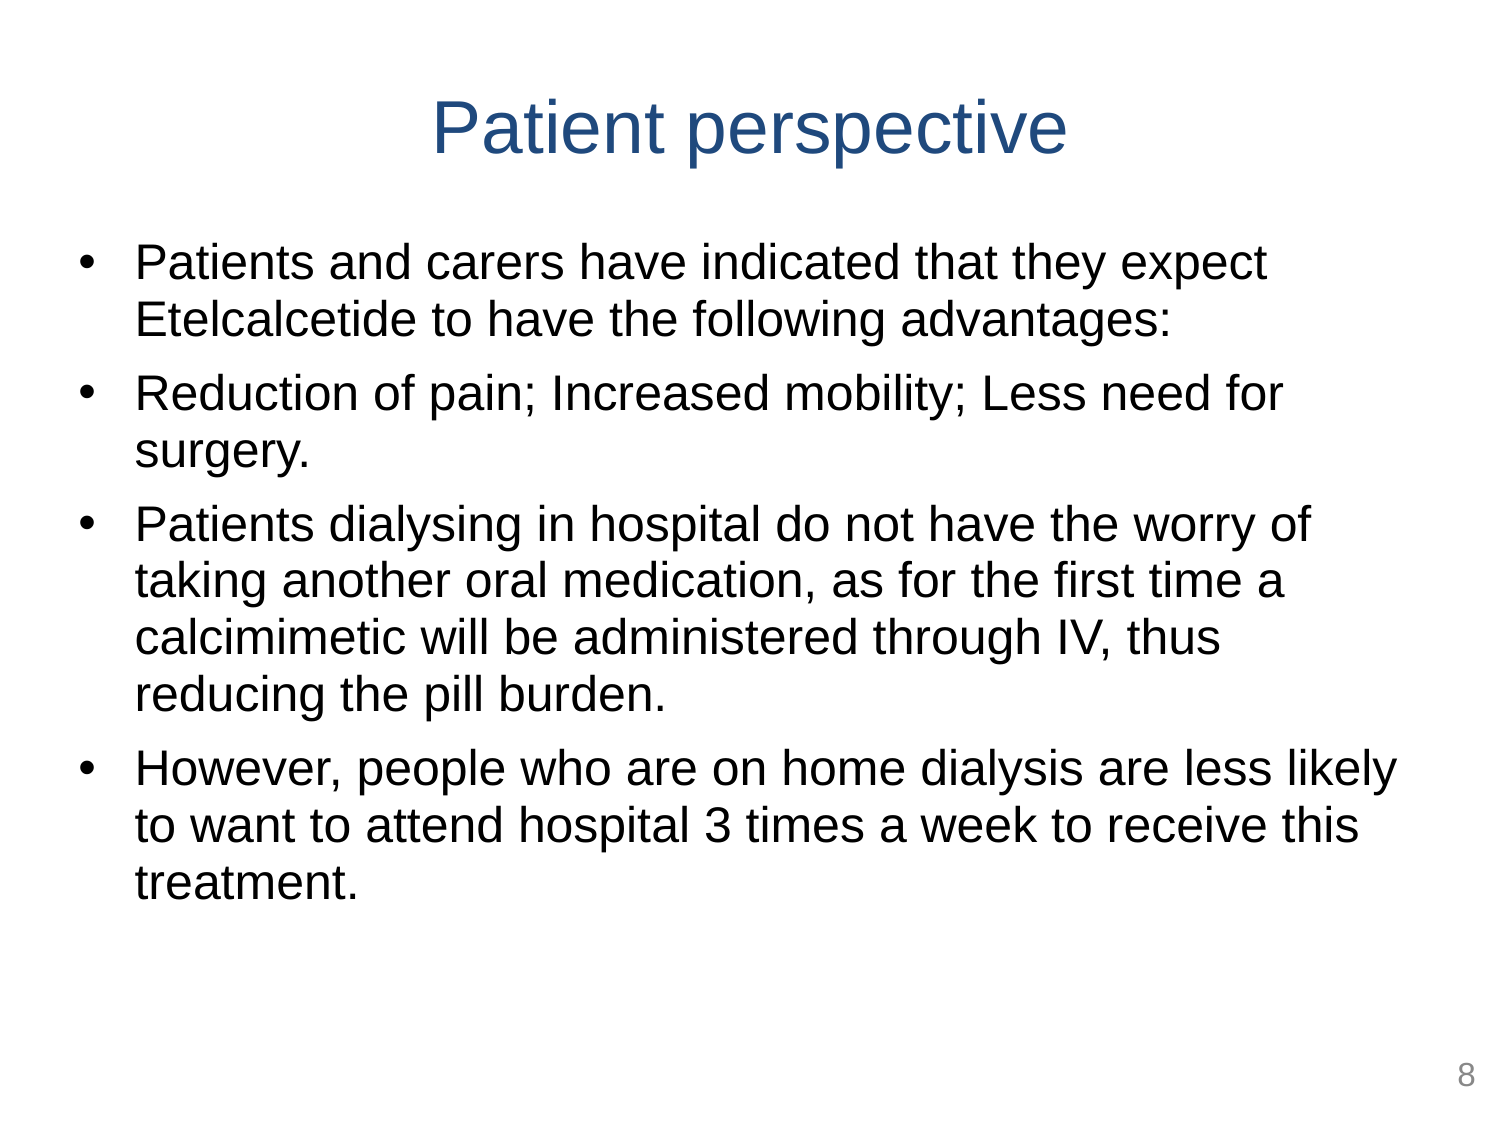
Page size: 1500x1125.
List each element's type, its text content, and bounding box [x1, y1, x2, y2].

list Patients and carers have indicated that they expect Etelcalcetide to have the following advantages: Reduction of pain; Increased mobility; Less need for surgery. Patients dialysing in hospital do not have the worry of taking another oral medication, as for the first time a calcimimetic will be administered through IV, thus reducing the pill burden. However, people who are on home dialysis are less likely to want to attend hospital 3 times a week to receive this treatment. [70, 226, 1430, 989]
slide_number 8 [1396, 1044, 1485, 1101]
title Patient perspective [71, 32, 1430, 226]
